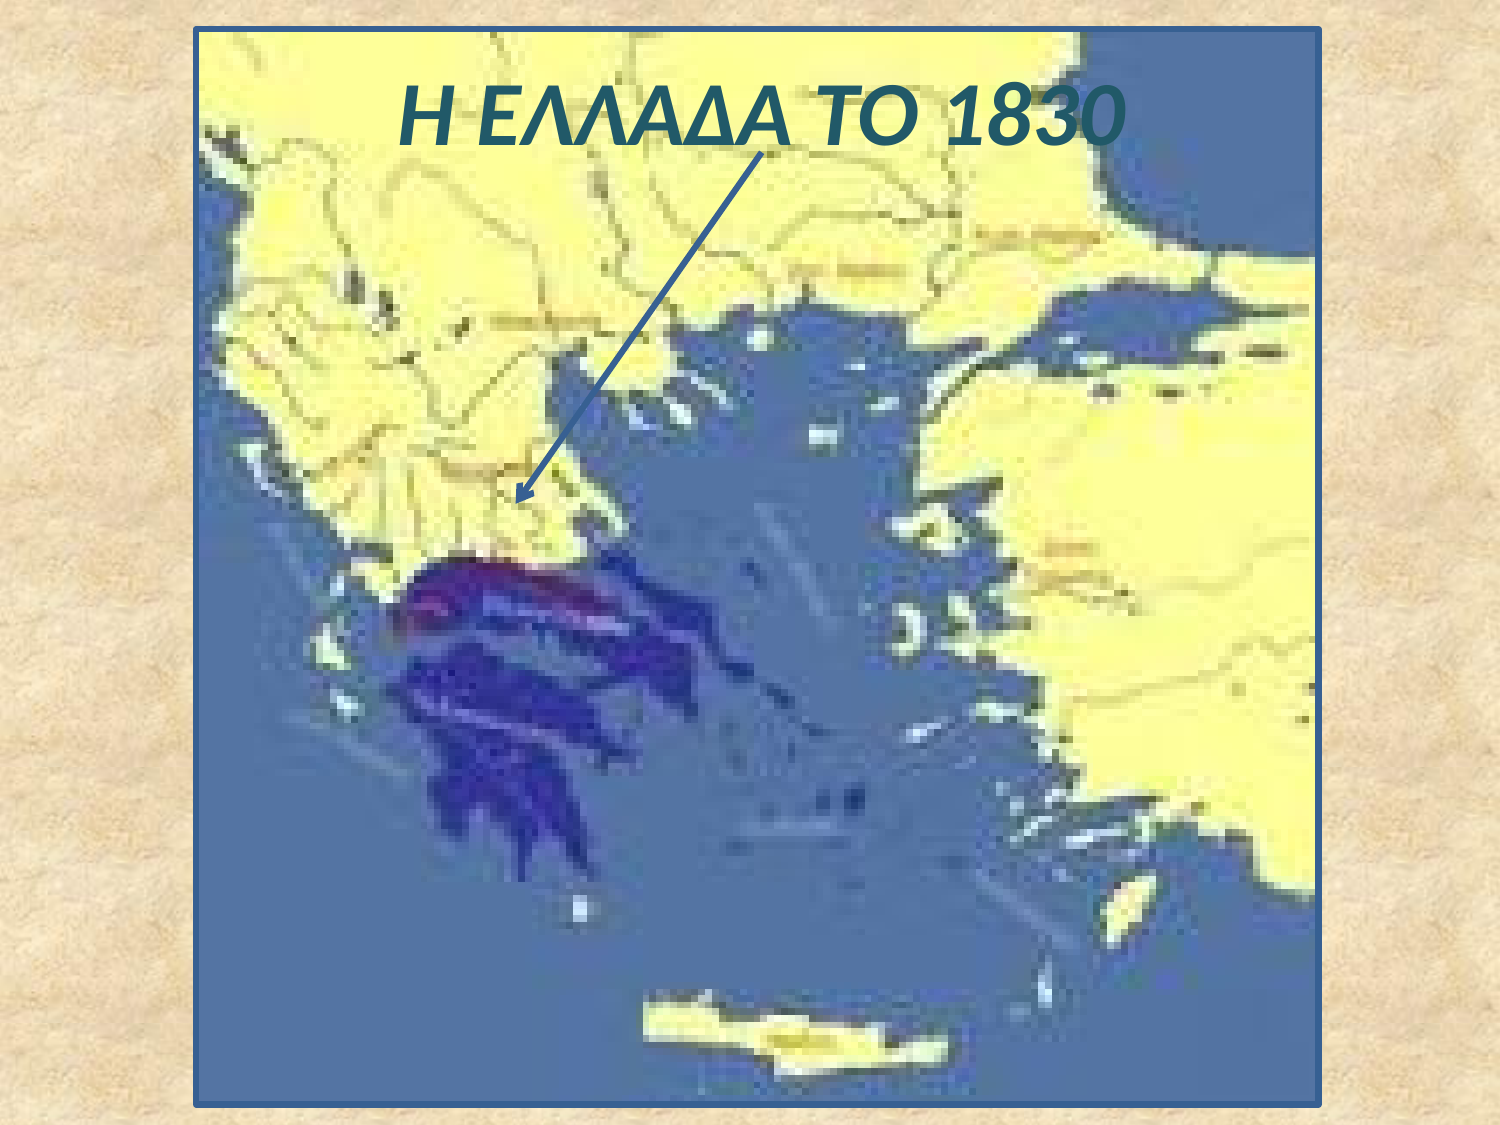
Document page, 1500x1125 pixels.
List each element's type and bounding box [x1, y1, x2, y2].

text_box [462, 204, 815, 452]
picture [0, 0, 1500, 1125]
